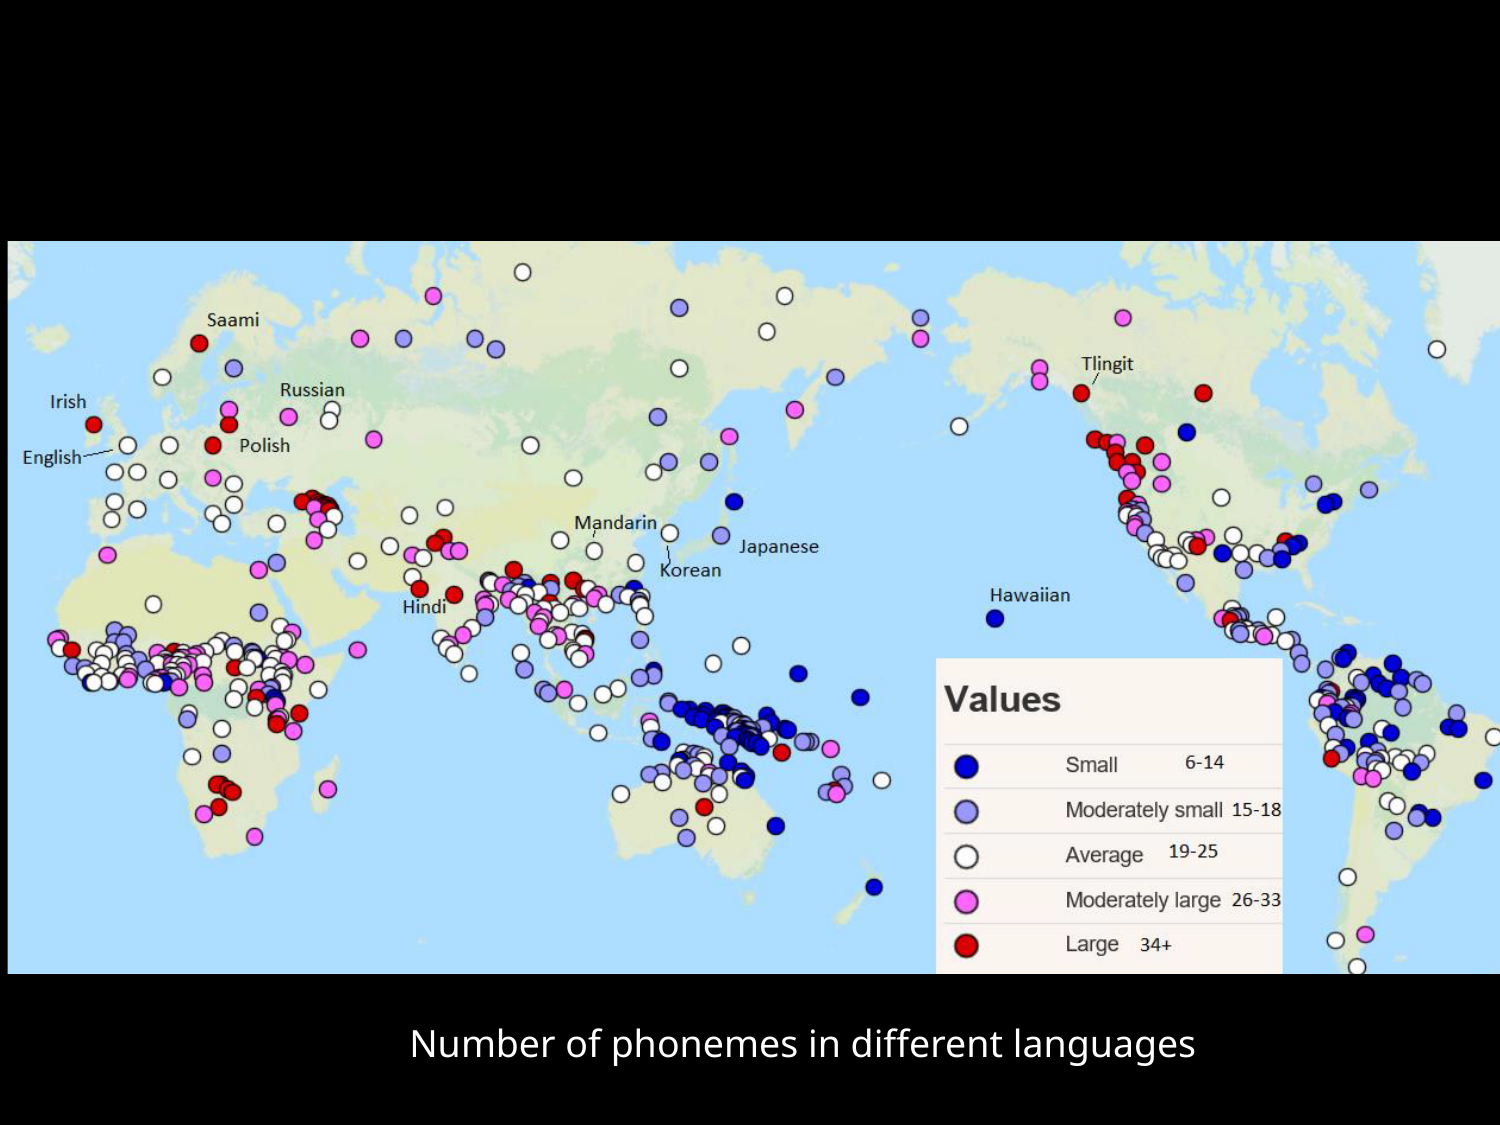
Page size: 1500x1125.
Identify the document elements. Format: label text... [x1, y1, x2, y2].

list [7, 241, 1500, 974]
text_box Number of phonemes in different languages [394, 1012, 1213, 1073]
